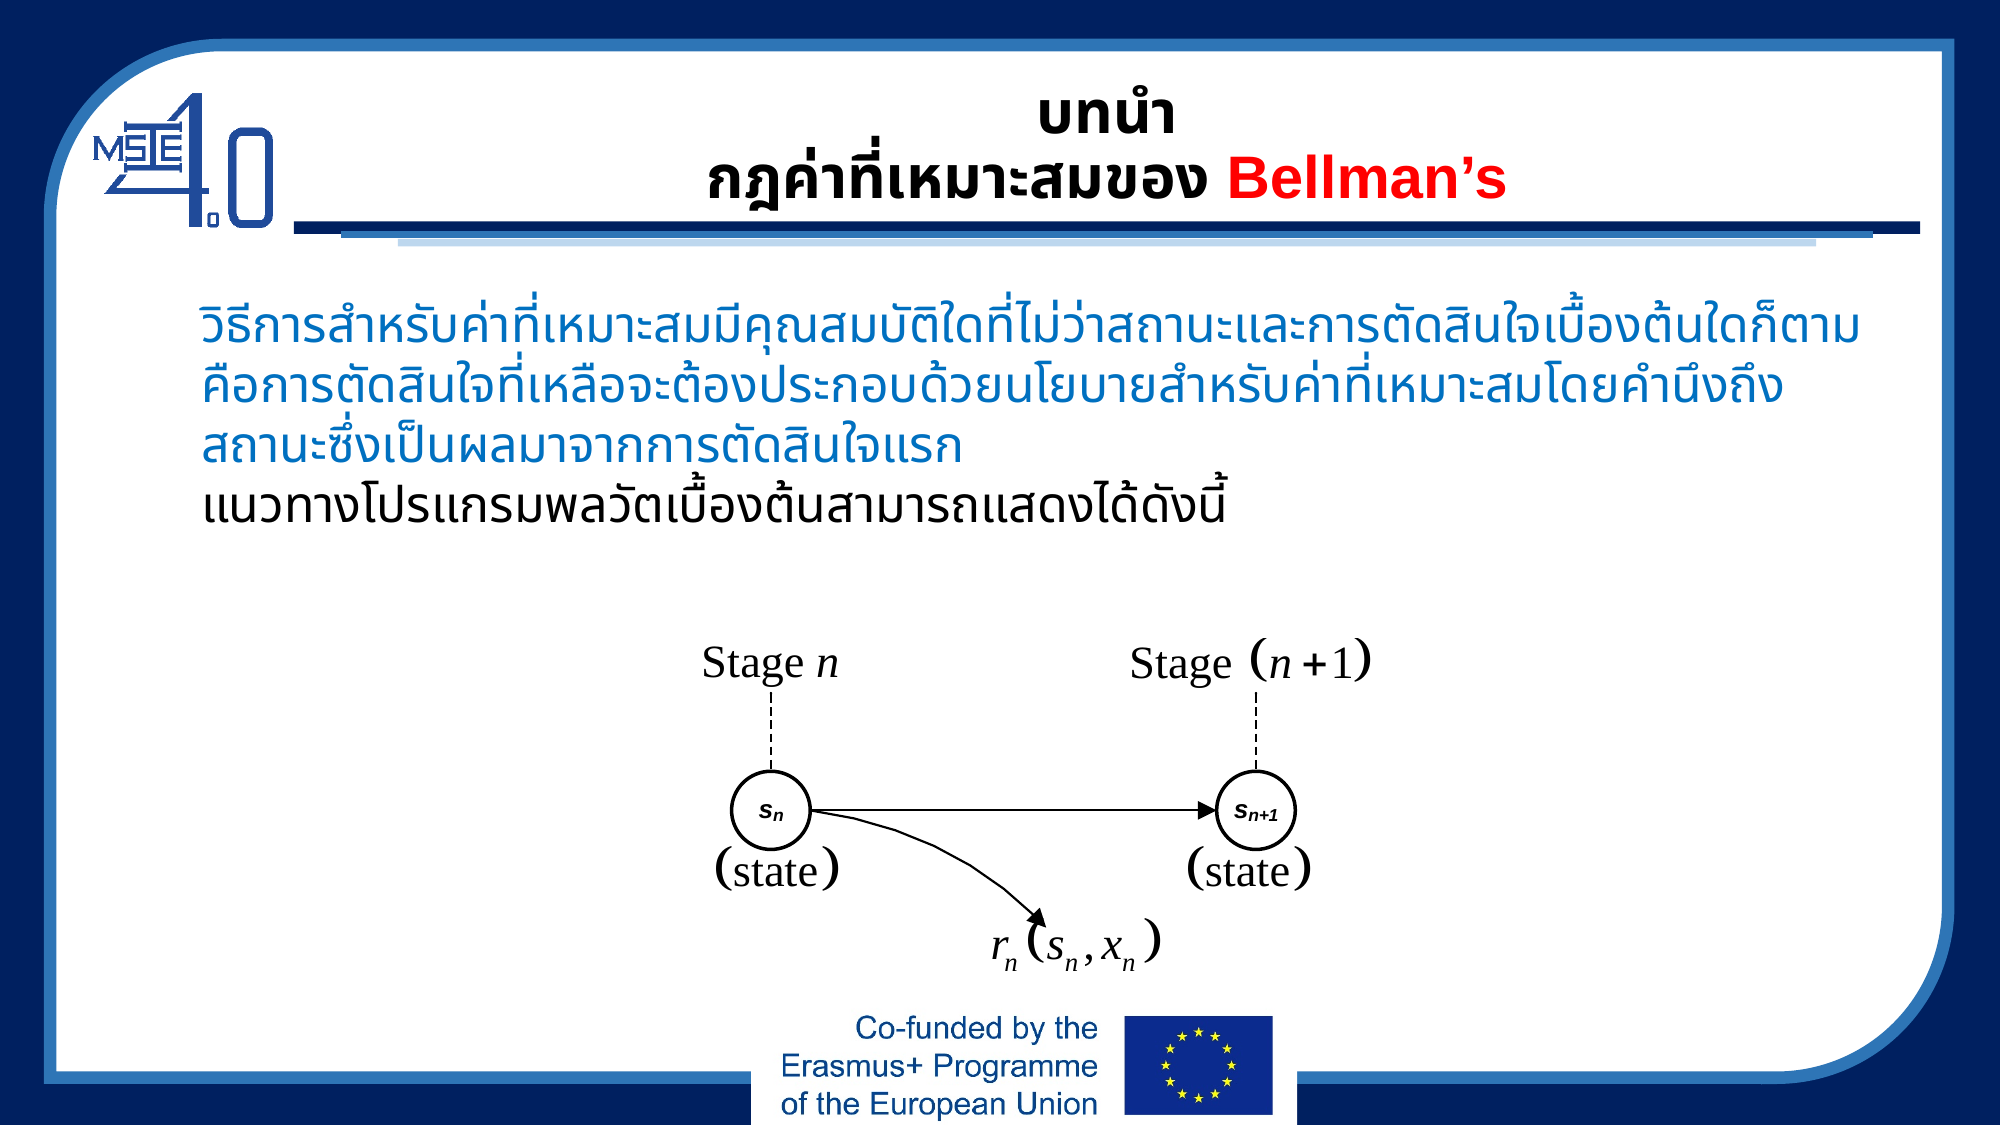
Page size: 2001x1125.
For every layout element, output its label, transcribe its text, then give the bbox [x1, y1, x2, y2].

title บทนำ กฎค่าที่เหมาะสมของ Bellman’s [294, 73, 1921, 220]
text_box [677, 637, 1371, 975]
list วิธีการสำหรับค่าที่เหมาะสมมีคุณสมบัติใดที่ไม่ว่าสถานะและการตัดสินใจเบื้องต้นใดก็ตามคือการตัดสินใจที่เหลือจะต้องประกอบด้วยนโยบายสำหรับค่าที่เหมาะสมโดยคำนึงถึงสถานะซึ่งเป็นผลมาจากการตัดสินใจแรก แนวทางโปรแกรมพลวัตเบื้องต้นสามารถแสดงได้ดังนี้ [186, 285, 1888, 992]
picture [751, 1003, 1298, 1125]
